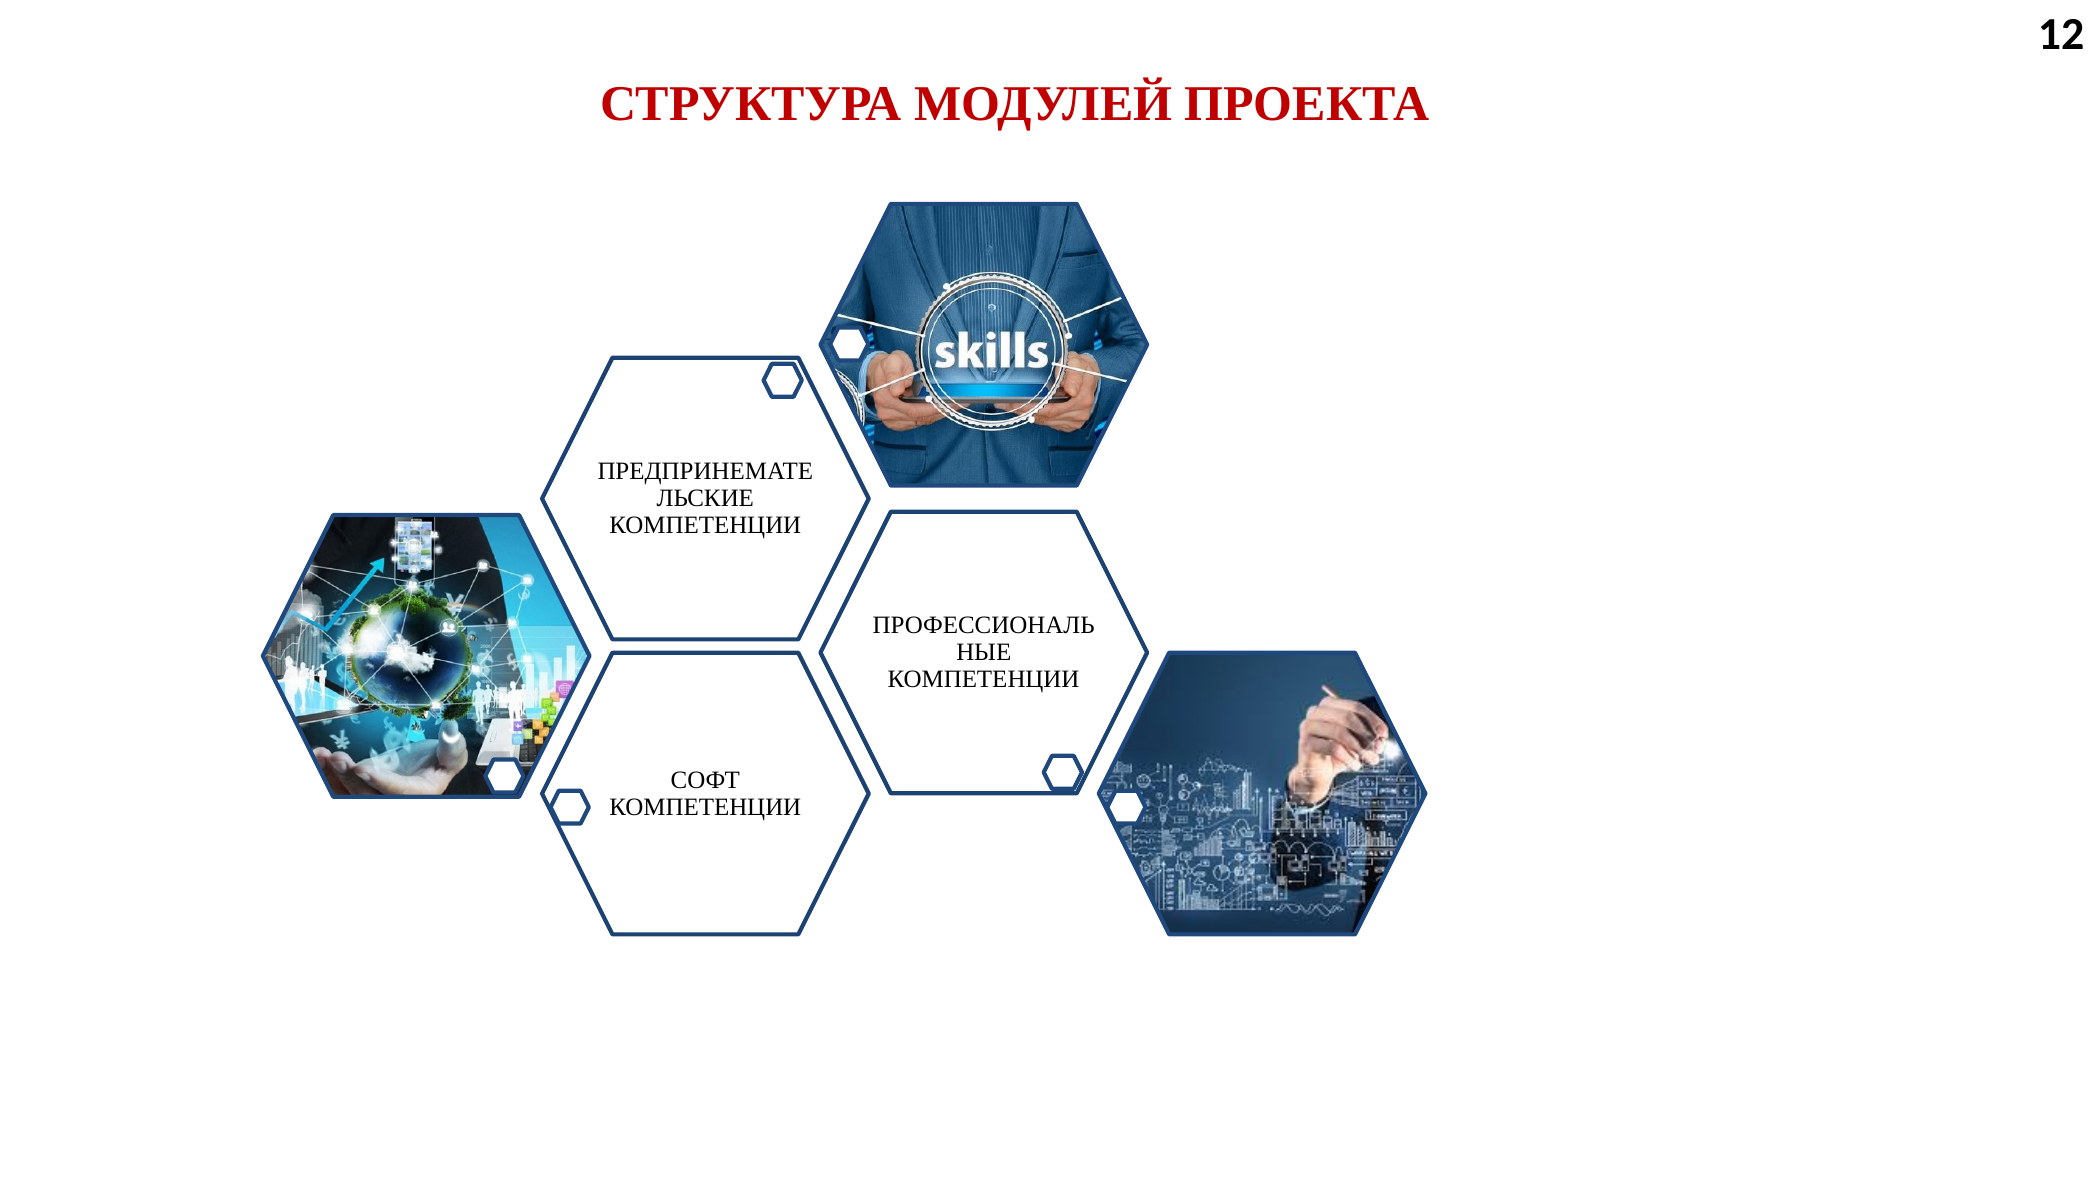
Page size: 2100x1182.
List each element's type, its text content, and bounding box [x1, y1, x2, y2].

text_box 12 [1610, 0, 2100, 63]
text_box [194, 203, 2000, 1064]
text_box СТРУКТУРА МОДУЛЕЙ ПРОЕКТА [77, 63, 1953, 138]
